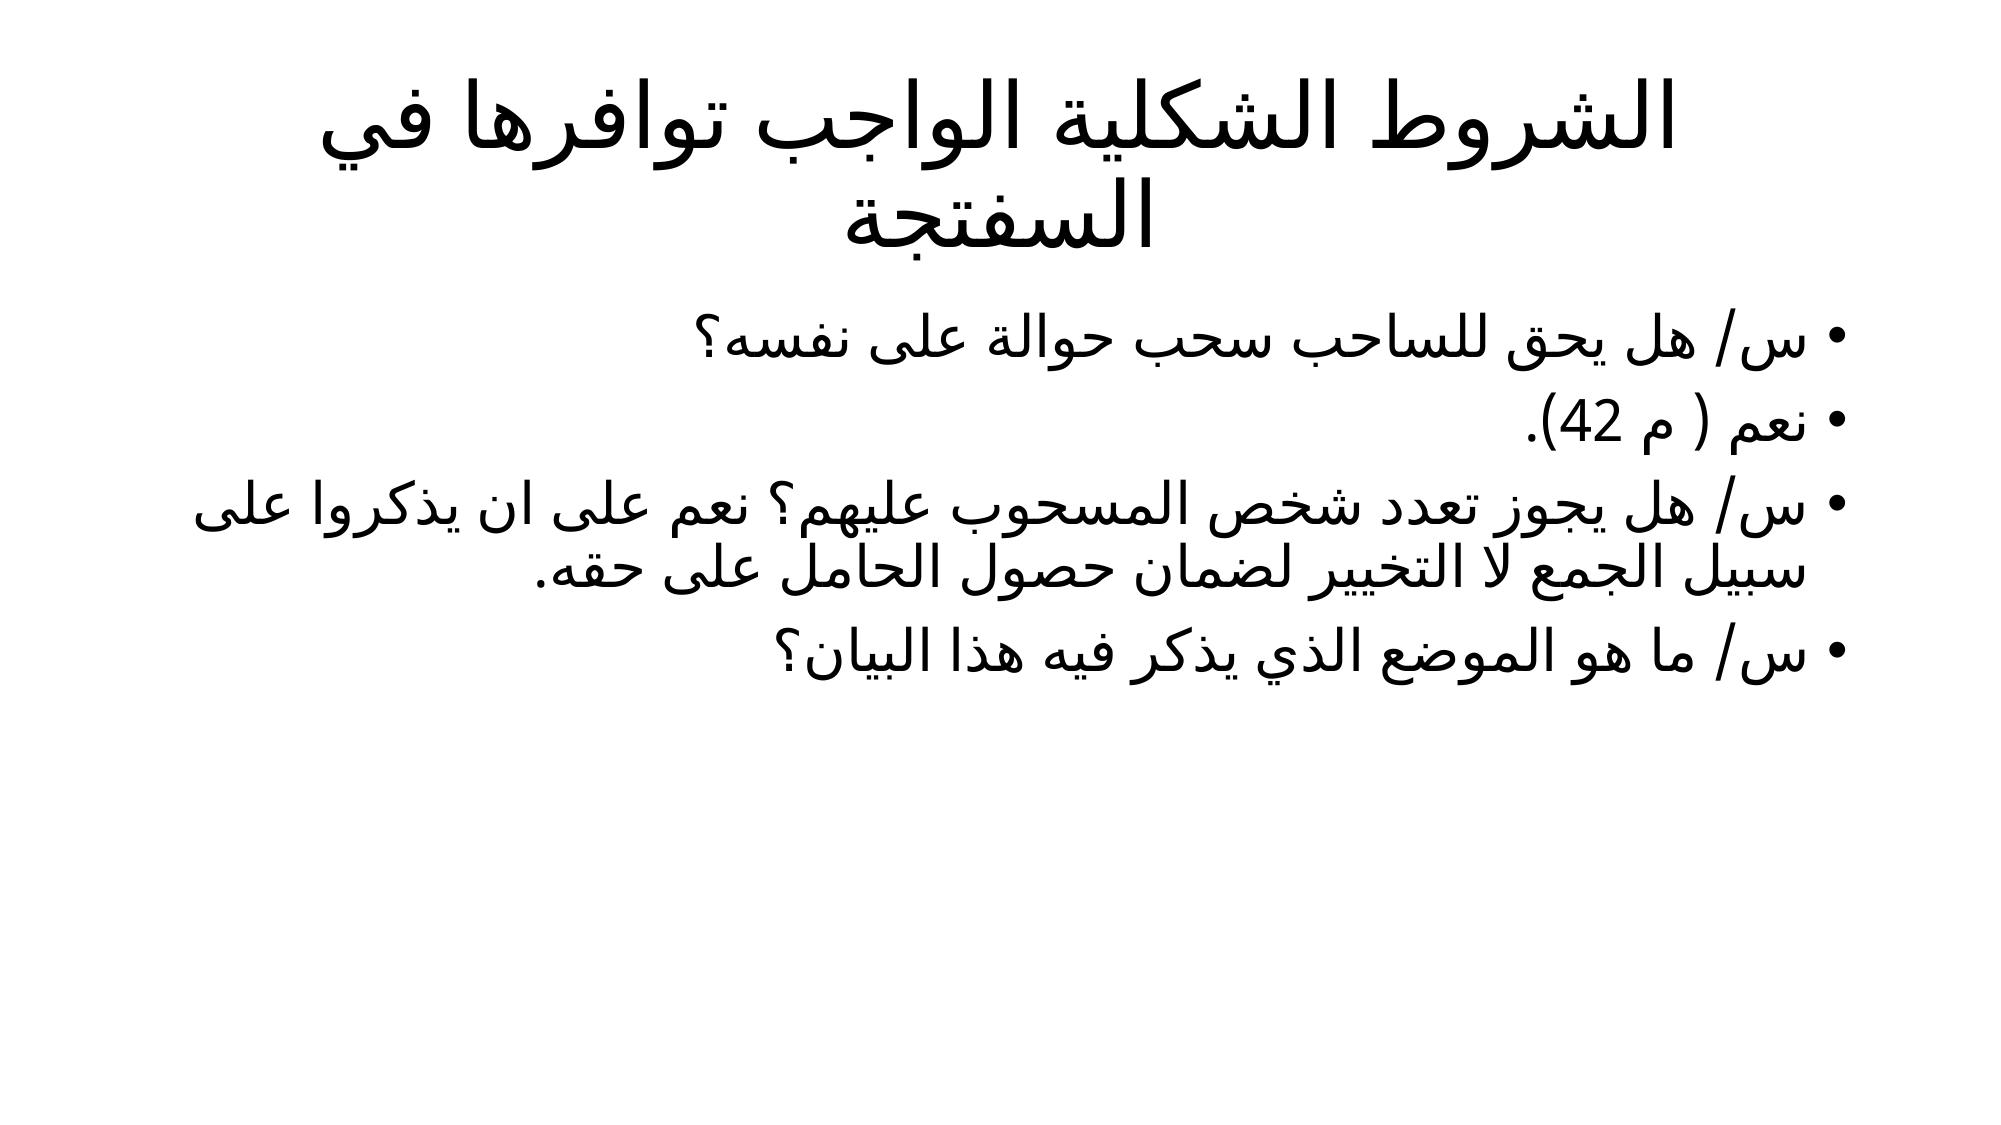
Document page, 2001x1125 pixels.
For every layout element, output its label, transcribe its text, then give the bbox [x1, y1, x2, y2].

title الشروط الشكلية الواجب توافرها في السفتجة [137, 59, 1863, 278]
list س/ هل يحق للساحب سحب حوالة على نفسه؟ نعم ( م 42). س/ هل يجوز تعدد شخص المسحوب عليهم؟ نعم على ان يذكروا على سبيل الجمع لا التخيير لضمان حصول الحامل على حقه. س/ ما هو الموضع الذي يذكر فيه هذا البيان؟ [137, 299, 1863, 1014]
